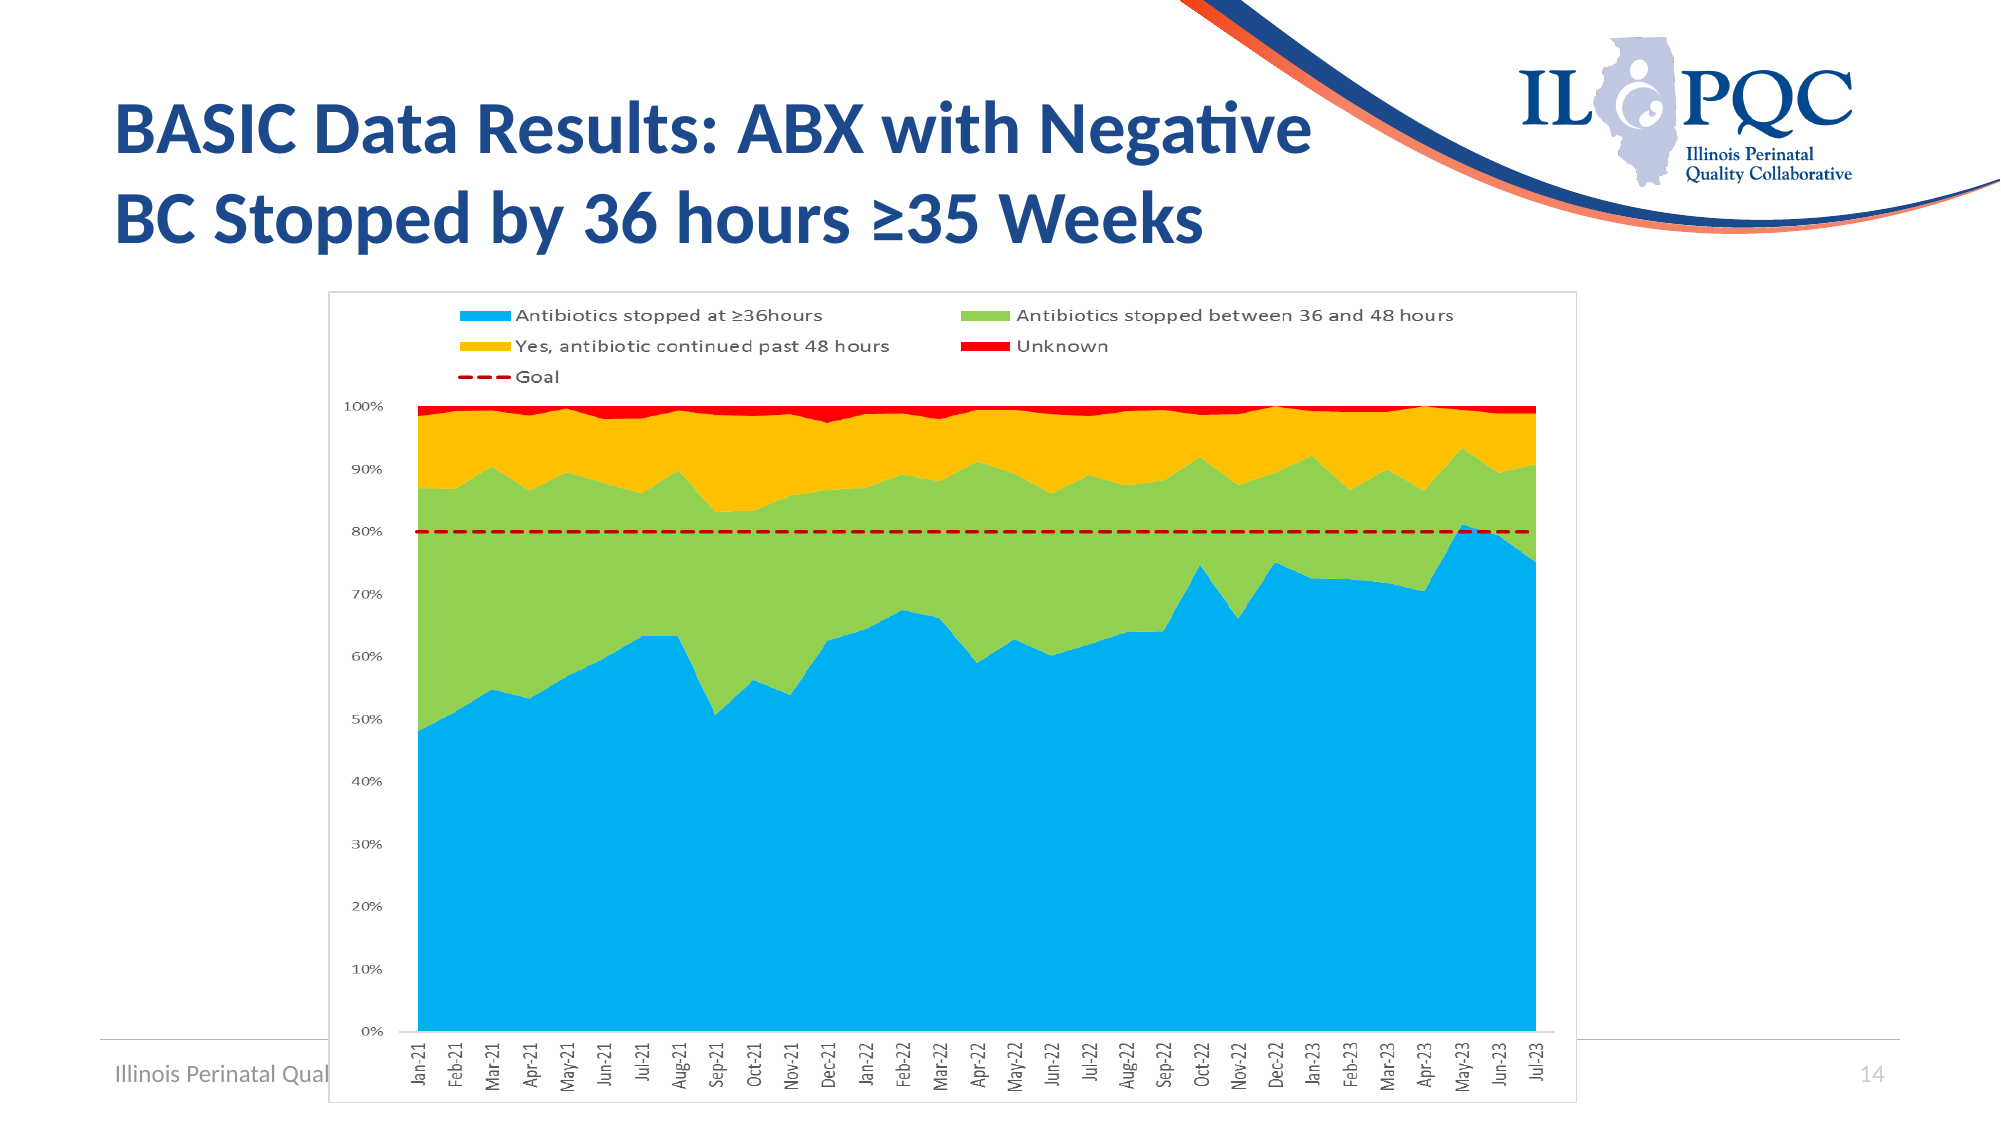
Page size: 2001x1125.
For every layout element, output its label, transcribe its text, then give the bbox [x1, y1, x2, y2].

title BASIC Data Results: ABX with Negative BC Stopped by 36 hours ≥35 Weeks [99, 59, 1900, 278]
slide_number 14 [1577, 1042, 1900, 1103]
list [328, 290, 1577, 1103]
footer Illinois Perinatal Quality Collaborative [99, 1042, 328, 1103]
picture [1519, 37, 1852, 59]
